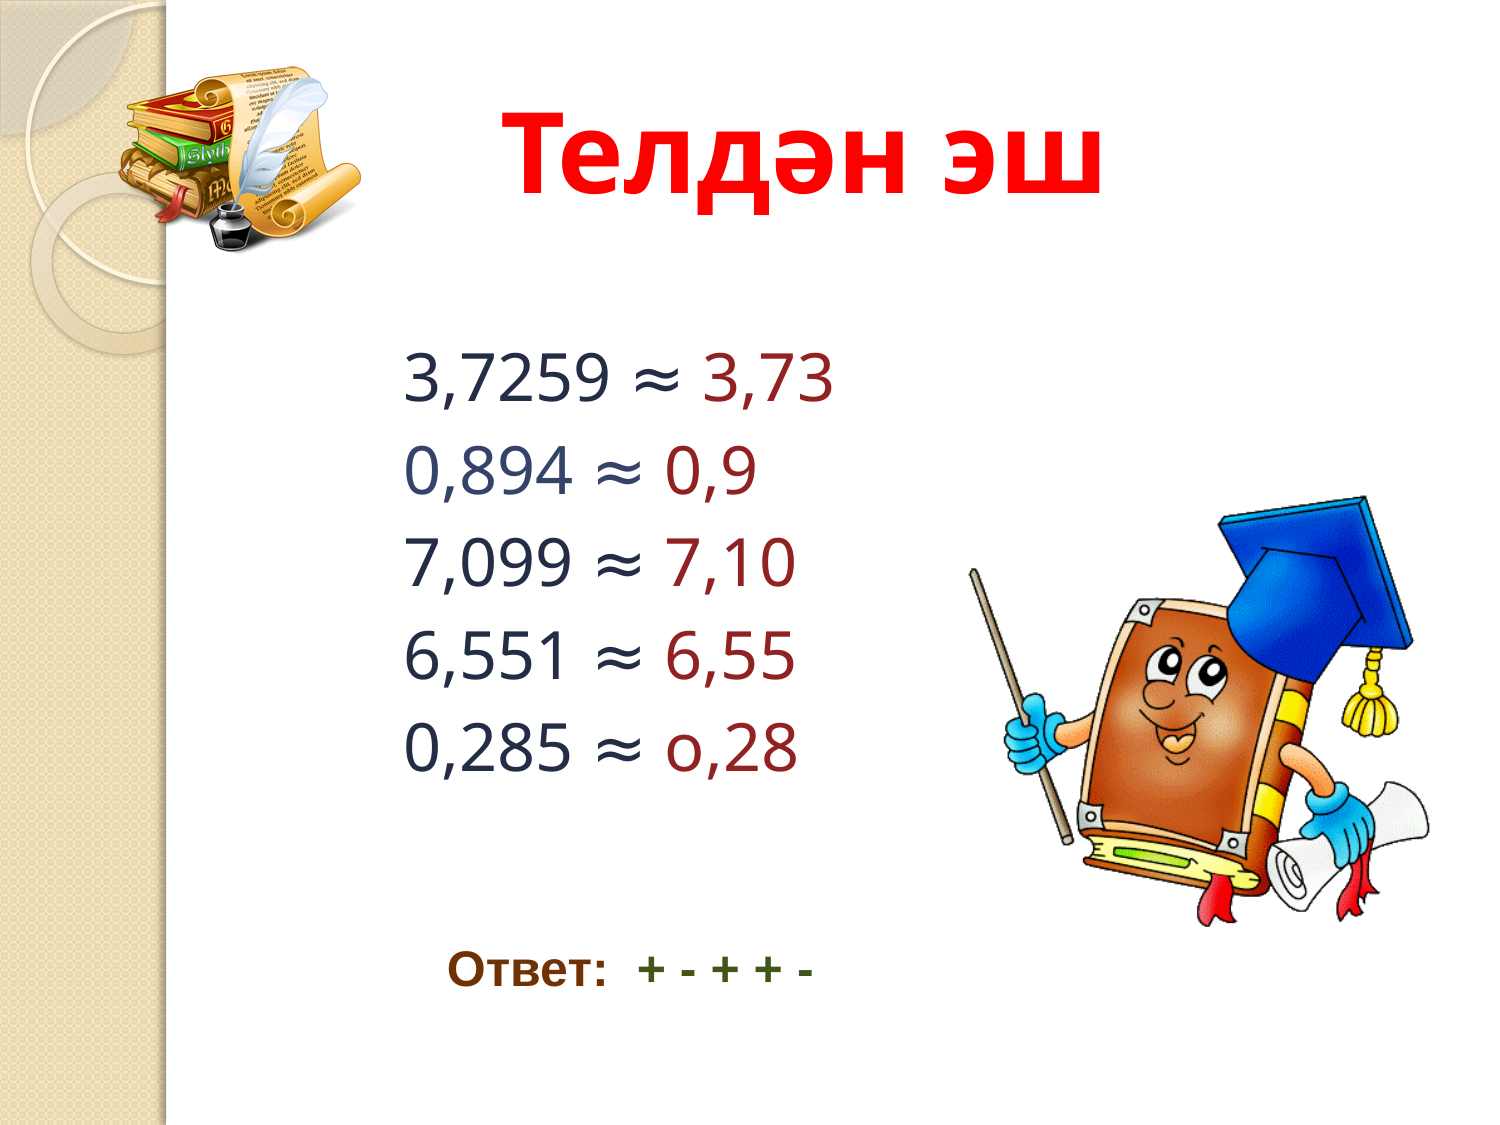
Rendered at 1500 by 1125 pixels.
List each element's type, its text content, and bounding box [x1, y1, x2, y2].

title Телдән эш [374, 45, 1466, 233]
picture [950, 486, 1448, 943]
text_box 3,7259 ≈ 3,73 0,894 ≈ 0,9 7,099 ≈ 7,10 6,551 ≈ 6,55 0,285 ≈ о,28 [374, 327, 1125, 793]
text_box Ответ: + - + + - [432, 928, 830, 1004]
picture [111, 30, 367, 286]
